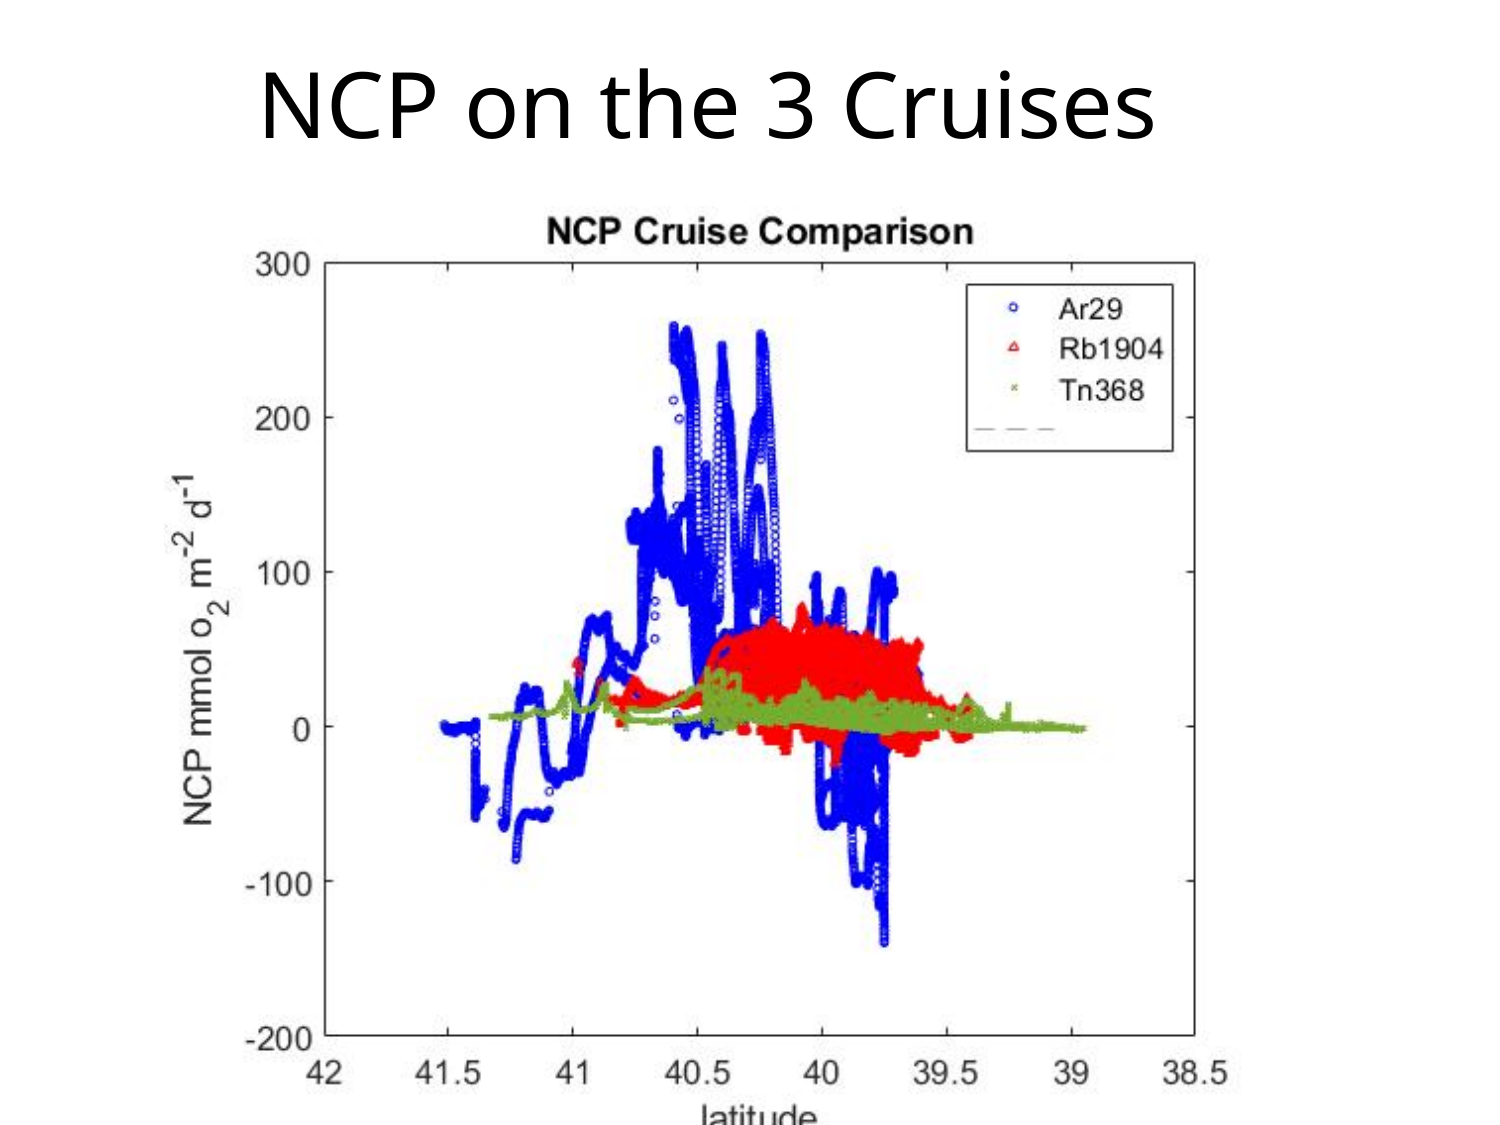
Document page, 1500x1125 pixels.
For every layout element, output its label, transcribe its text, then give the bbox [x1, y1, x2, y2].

title NCP on the 3 Cruises [242, 0, 1500, 218]
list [164, 191, 1305, 1125]
